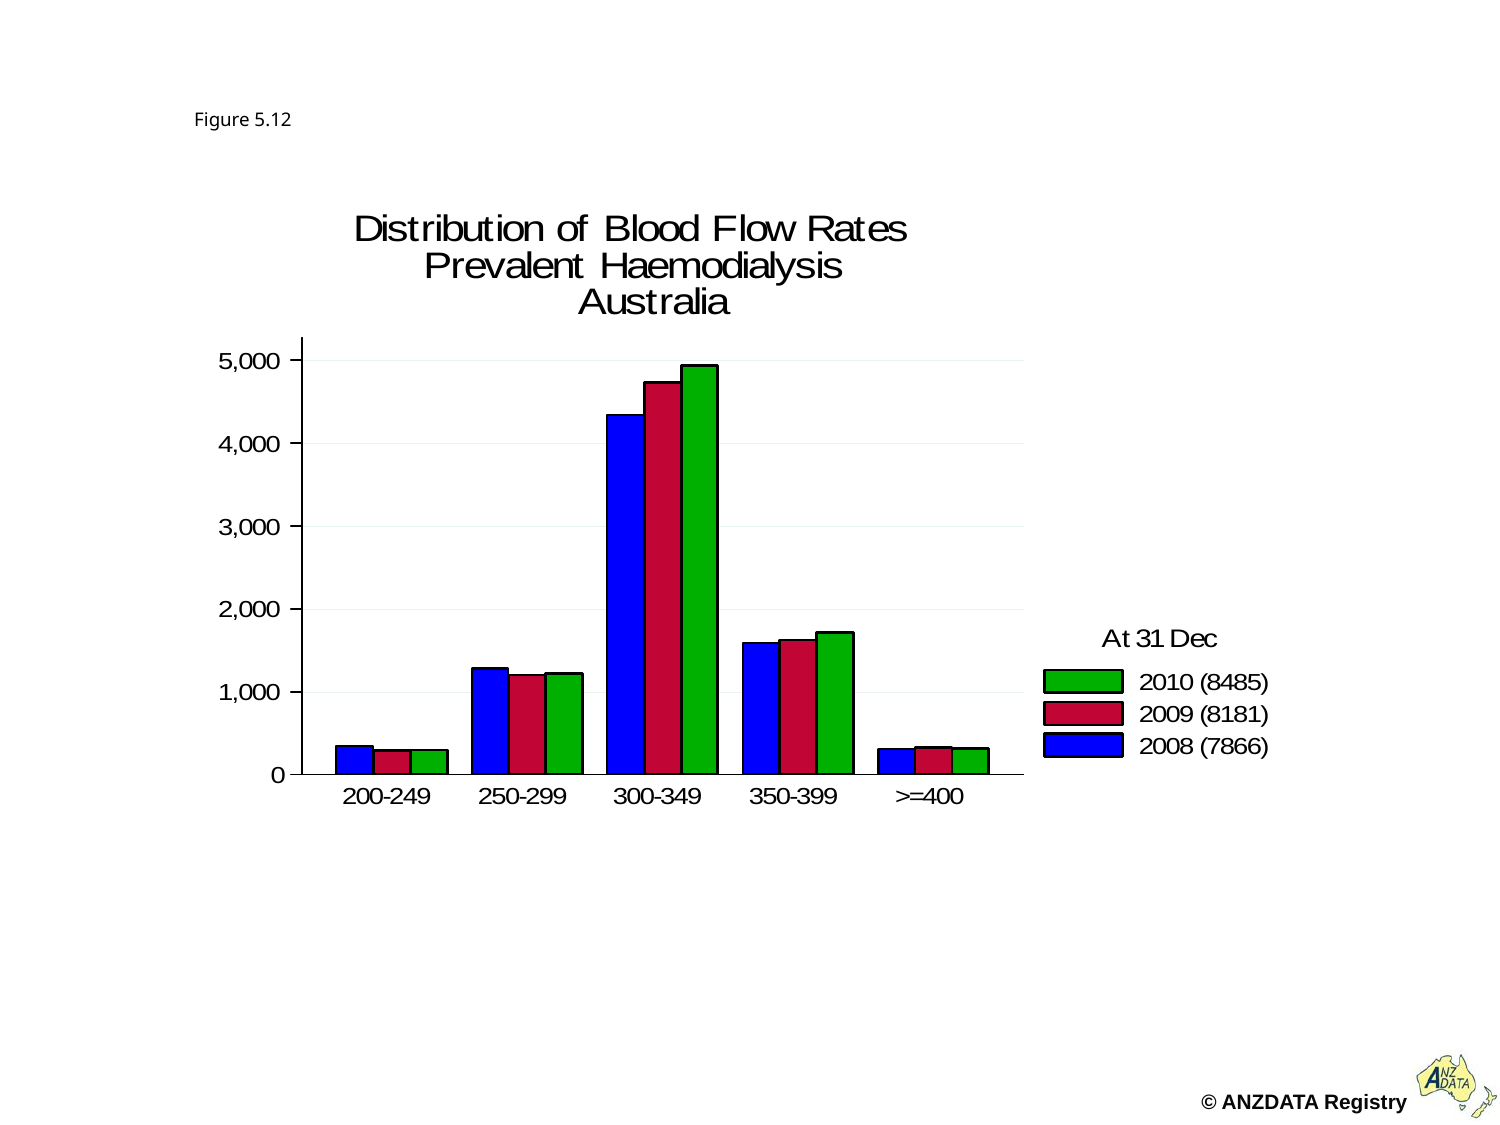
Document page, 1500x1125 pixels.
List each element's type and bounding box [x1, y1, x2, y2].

picture [1411, 1049, 1500, 1125]
text_box [170, 101, 1341, 835]
